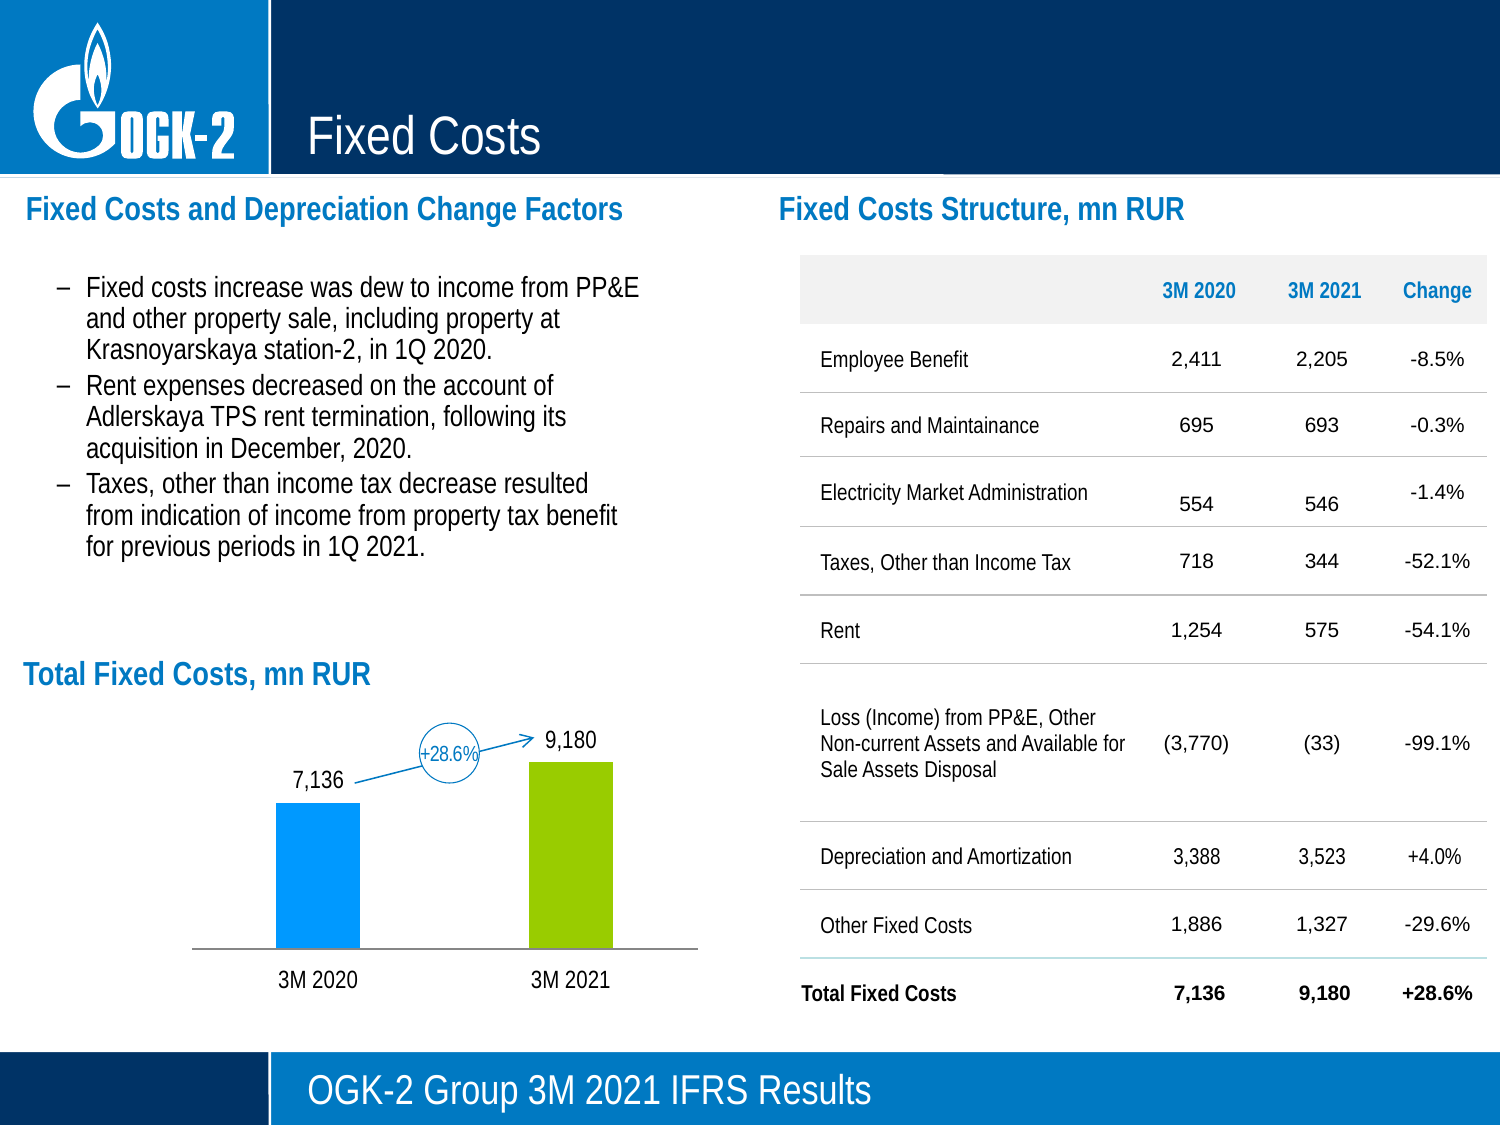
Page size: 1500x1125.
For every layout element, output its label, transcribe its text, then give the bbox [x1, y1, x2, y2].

table_cell -99.1% [1388, 664, 1487, 821]
table_cell 546 [1262, 457, 1388, 526]
table_header 3М 2020 [1137, 255, 1262, 324]
text_box Fixed Costs and Depreciation Change Factors [25, 187, 625, 228]
table_cell 575 [1262, 596, 1388, 663]
table_cell 554 [1137, 457, 1262, 526]
table_cell -29.6% [1388, 890, 1487, 957]
table_cell -52.1% [1388, 527, 1487, 594]
table_cell Total Fixed Costs [800, 959, 1137, 1027]
table_cell Rent [800, 596, 1137, 663]
table_cell +28.6% [1388, 959, 1487, 1027]
table_cell -1.4% [1388, 457, 1487, 526]
table_cell 1,886 [1137, 890, 1262, 957]
table_cell 3,523 [1262, 822, 1388, 889]
table_cell Employee Benefit [800, 324, 1137, 392]
table_cell 344 [1262, 527, 1388, 594]
title Fixed Costs [306, 0, 1464, 166]
table_cell 718 [1137, 527, 1262, 594]
list OGK-2 Group 3M 2021 IFRS Results [306, 1062, 1464, 1114]
table_cell 695 [1137, 393, 1262, 456]
text_box Fixed Costs Structure, mn RUR [779, 187, 1186, 228]
picture [168, 721, 721, 1008]
table_cell 2,205 [1262, 324, 1388, 392]
table_cell 2,411 [1137, 324, 1262, 392]
table_cell Repairs and Maintainance [800, 393, 1137, 456]
table_cell Depreciation and Amortization [800, 822, 1137, 889]
table_cell 9,180 [1262, 959, 1388, 1027]
table_header Change [1388, 255, 1487, 324]
table_cell -8.5% [1388, 324, 1487, 392]
table_cell 1,254 [1137, 596, 1262, 663]
table_header [800, 255, 1137, 324]
text_box Fixed costs increase was dew to income from PP&E and other property sale, including property at Krasnoyarskaya station-2, in 1Q 2020. Rent expenses decreased on the account of Adlerskaya TPS rent termination, following its acquisition in December, 2020. Taxes, other than income tax decrease resulted from indication of income from property tax benefit for previous periods in 1Q 2021. [42, 264, 658, 606]
table_cell 1,327 [1262, 890, 1388, 957]
table_cell Other Fixed Costs [800, 890, 1137, 957]
table_cell (33) [1262, 664, 1388, 821]
text_box Total Fixed Costs, mn RUR [23, 652, 372, 693]
table_cell Electricity Market Administration [800, 457, 1137, 526]
table_cell -0.3% [1388, 393, 1487, 456]
table_cell +4.0% [1388, 822, 1487, 889]
table_cell -54.1% [1388, 596, 1487, 663]
table_cell 693 [1262, 393, 1388, 456]
table_header 3М 2021 [1262, 255, 1388, 324]
table_cell (3,770) [1137, 664, 1262, 821]
table_cell 3,388 [1137, 822, 1262, 889]
table_cell Loss (Income) from PP&E, Other Non-current Assets and Available for Sale Assets Disposal [800, 664, 1137, 821]
table_cell 7,136 [1137, 959, 1262, 1027]
table_cell Taxes, Other than Income Tax [800, 527, 1137, 594]
